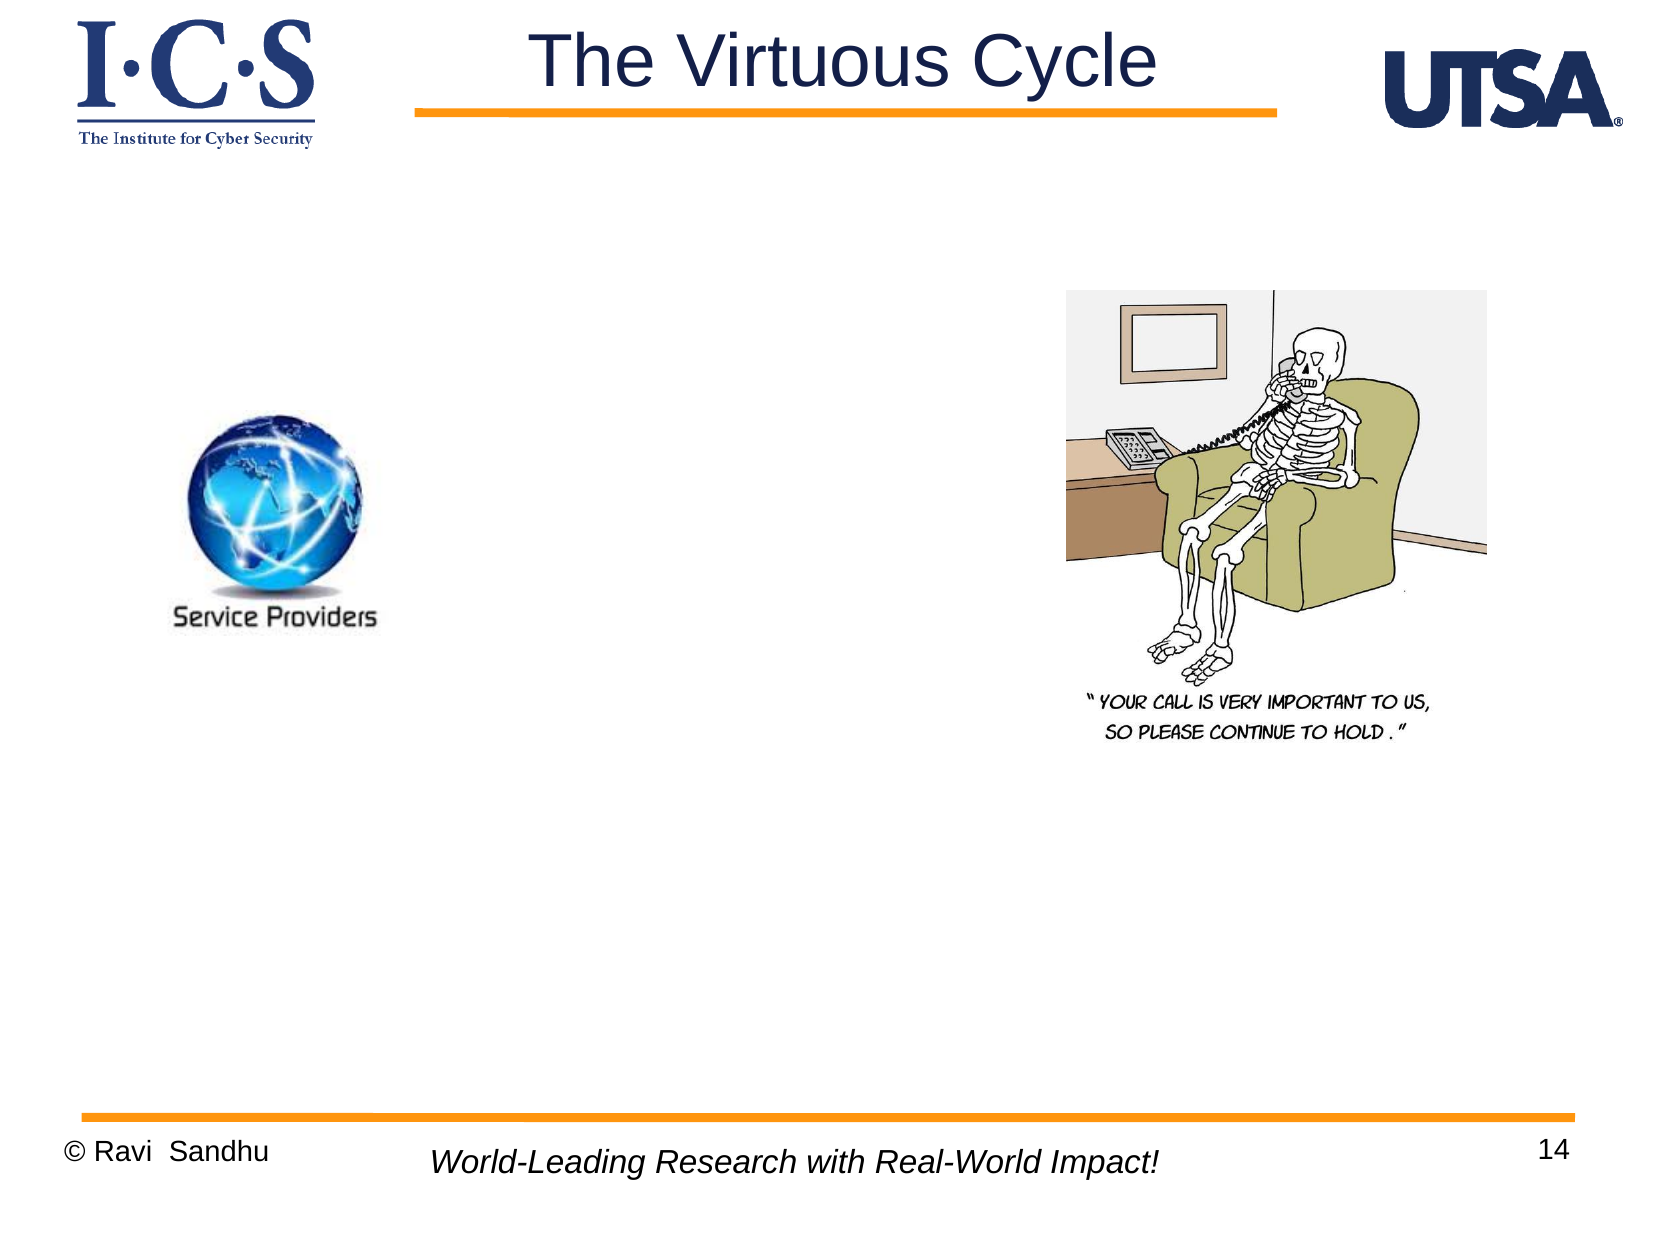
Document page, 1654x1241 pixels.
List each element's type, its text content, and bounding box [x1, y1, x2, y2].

text_box 14 [1185, 1129, 1571, 1215]
picture [105, 410, 457, 636]
text_box © Ravi Sandhu [64, 1132, 450, 1218]
picture [1066, 290, 1487, 756]
picture [1385, 49, 1623, 128]
text_box The Virtuous Cycle [360, 0, 1326, 113]
text_box World-Leading Research with Real-World Impact! [414, 1132, 1176, 1188]
picture [73, 0, 317, 151]
